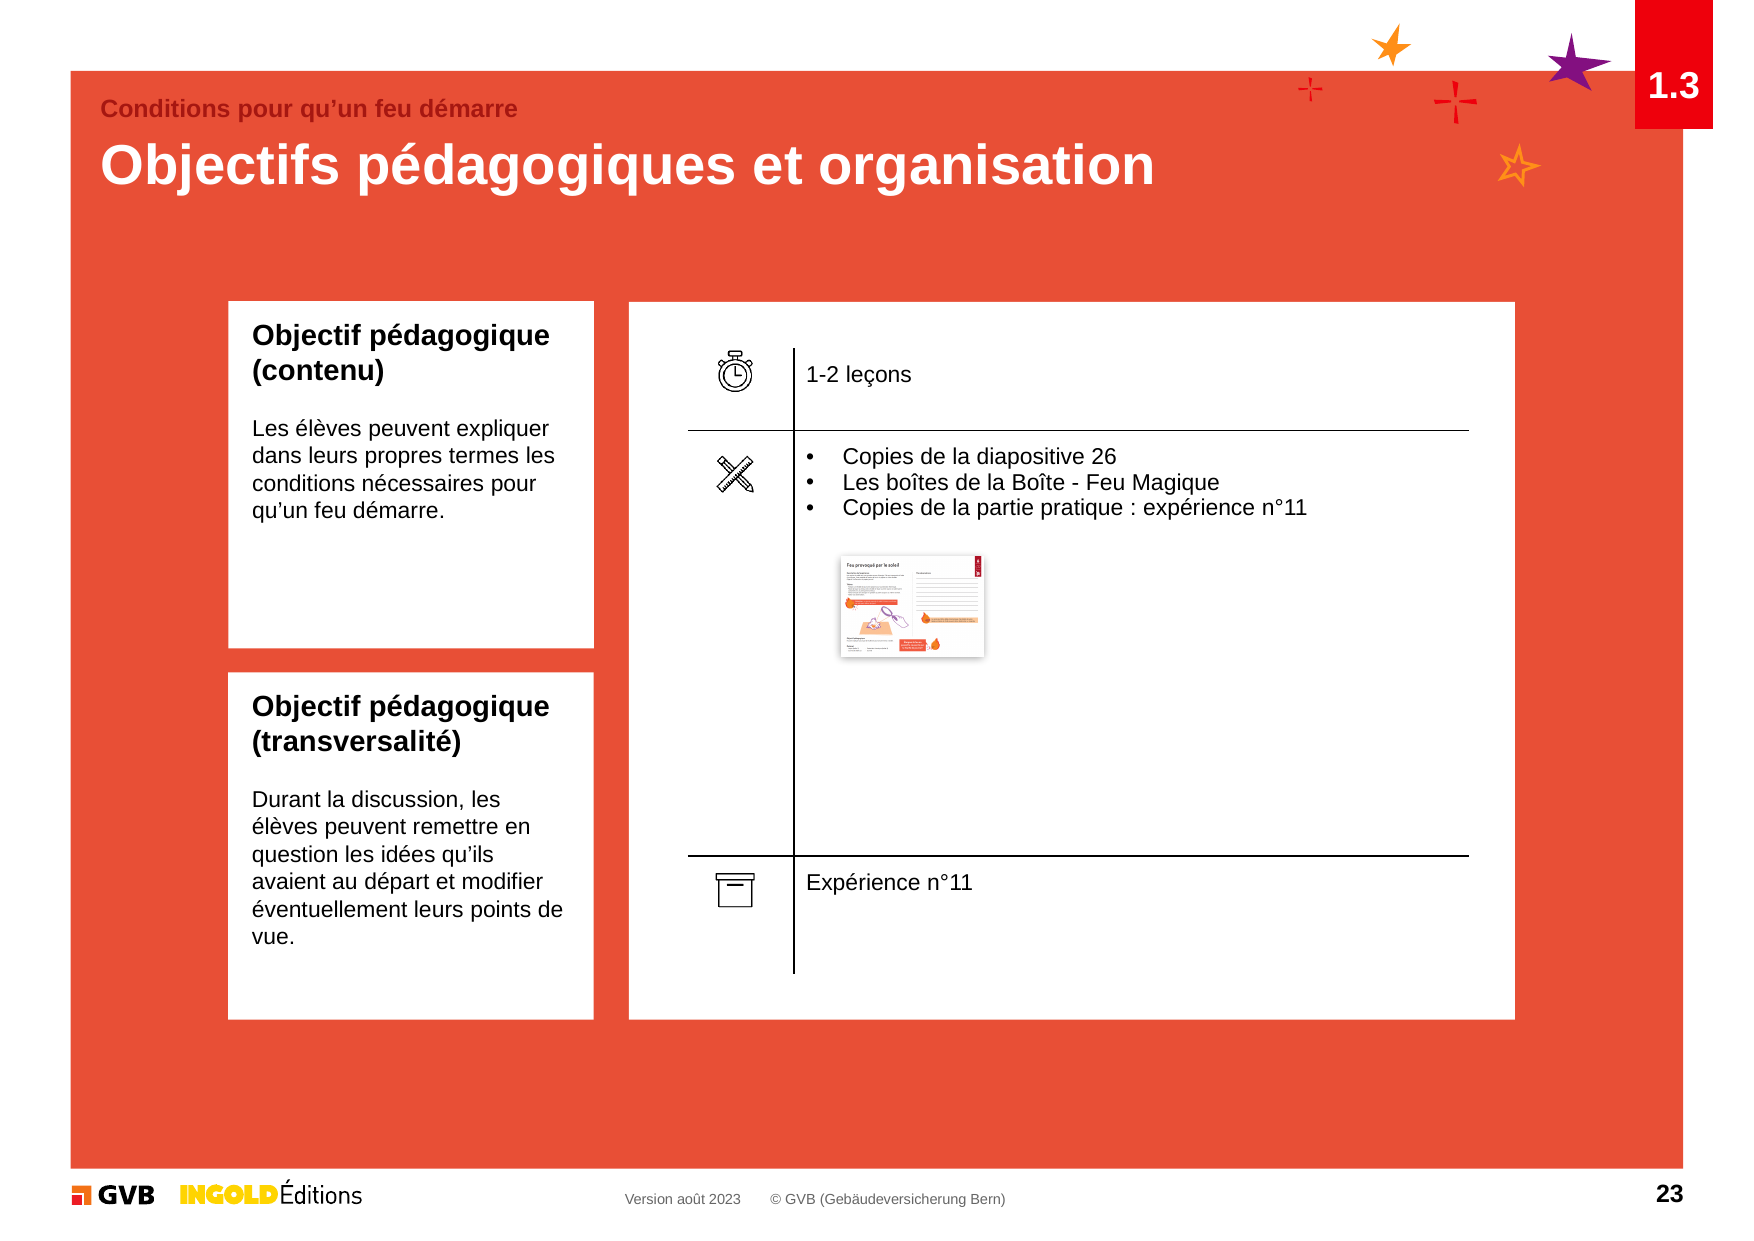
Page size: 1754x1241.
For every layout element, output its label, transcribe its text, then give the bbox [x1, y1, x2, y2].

table_cell [688, 857, 793, 974]
table_cell [688, 431, 793, 855]
list [628, 301, 1515, 1020]
picture [711, 348, 759, 395]
slide_number 23 [1576, 1177, 1685, 1204]
table_header [688, 348, 793, 430]
picture [713, 868, 757, 911]
list Objectif pédagogique (transversalité) Durant la discussion, les élèves peuvent remettre en question les idées qu’ils avaient au départ et modifier éventuellement leurs points de vue. [228, 672, 594, 1020]
list Conditions pour qu’un feu démarre [100, 97, 1311, 129]
table_header 1-2 leçons [795, 348, 1469, 430]
picture [714, 453, 756, 495]
table_cell Expérience n°11 [795, 857, 1469, 974]
list Objectif pédagogique (contenu) Les élèves peuvent expliquer dans leurs propres termes les conditions nécessaires pour qu’un feu démarre. [228, 301, 594, 649]
list 1.3 [1635, 0, 1713, 129]
picture [841, 556, 984, 657]
footer Version août 2023 [619, 1189, 747, 1210]
table_cell Copies de la diapositive 26 Les boîtes de la Boîte - Feu Magique Copies de la partie pratique : expérience n°11 [795, 431, 1469, 855]
title Objectifs pédagogiques et organisation [100, 128, 1312, 216]
